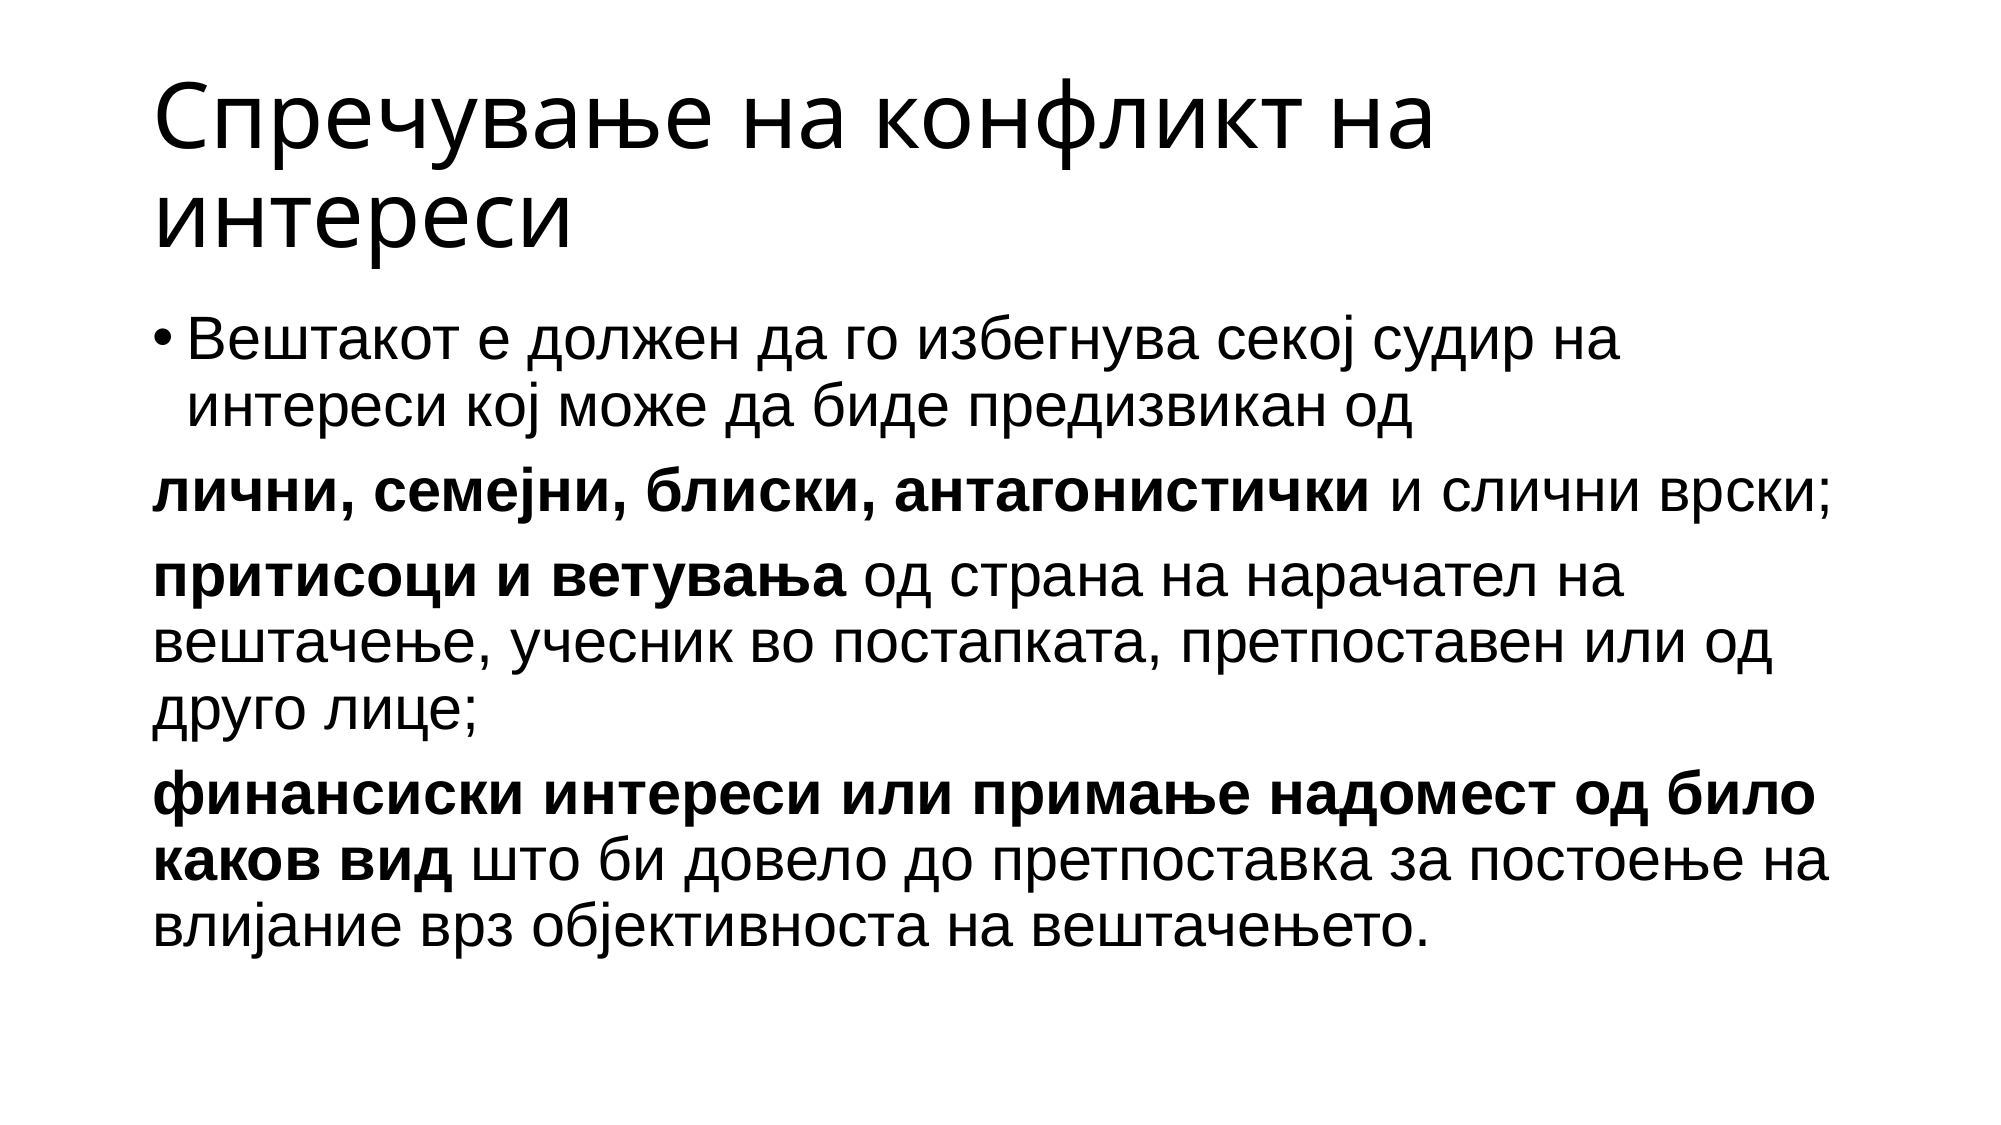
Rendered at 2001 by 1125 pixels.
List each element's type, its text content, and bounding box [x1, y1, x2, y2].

list Вештакот е должен да го избегнува секој судир на интереси кој може да биде предизвикан од лични, семејни, блиски, антагонистички и слични врски; притисоци и ветувања од страна на нарачател на вештачење, учесник во постапката, претпоставен или од друго лице; финансиски интереси или примање надомест од било каков вид што би довело до претпоставка за постоење на влијание врз објективноста на вештачењето. [137, 299, 1863, 1090]
title Спречување на конфликт на интереси [137, 59, 1863, 278]
